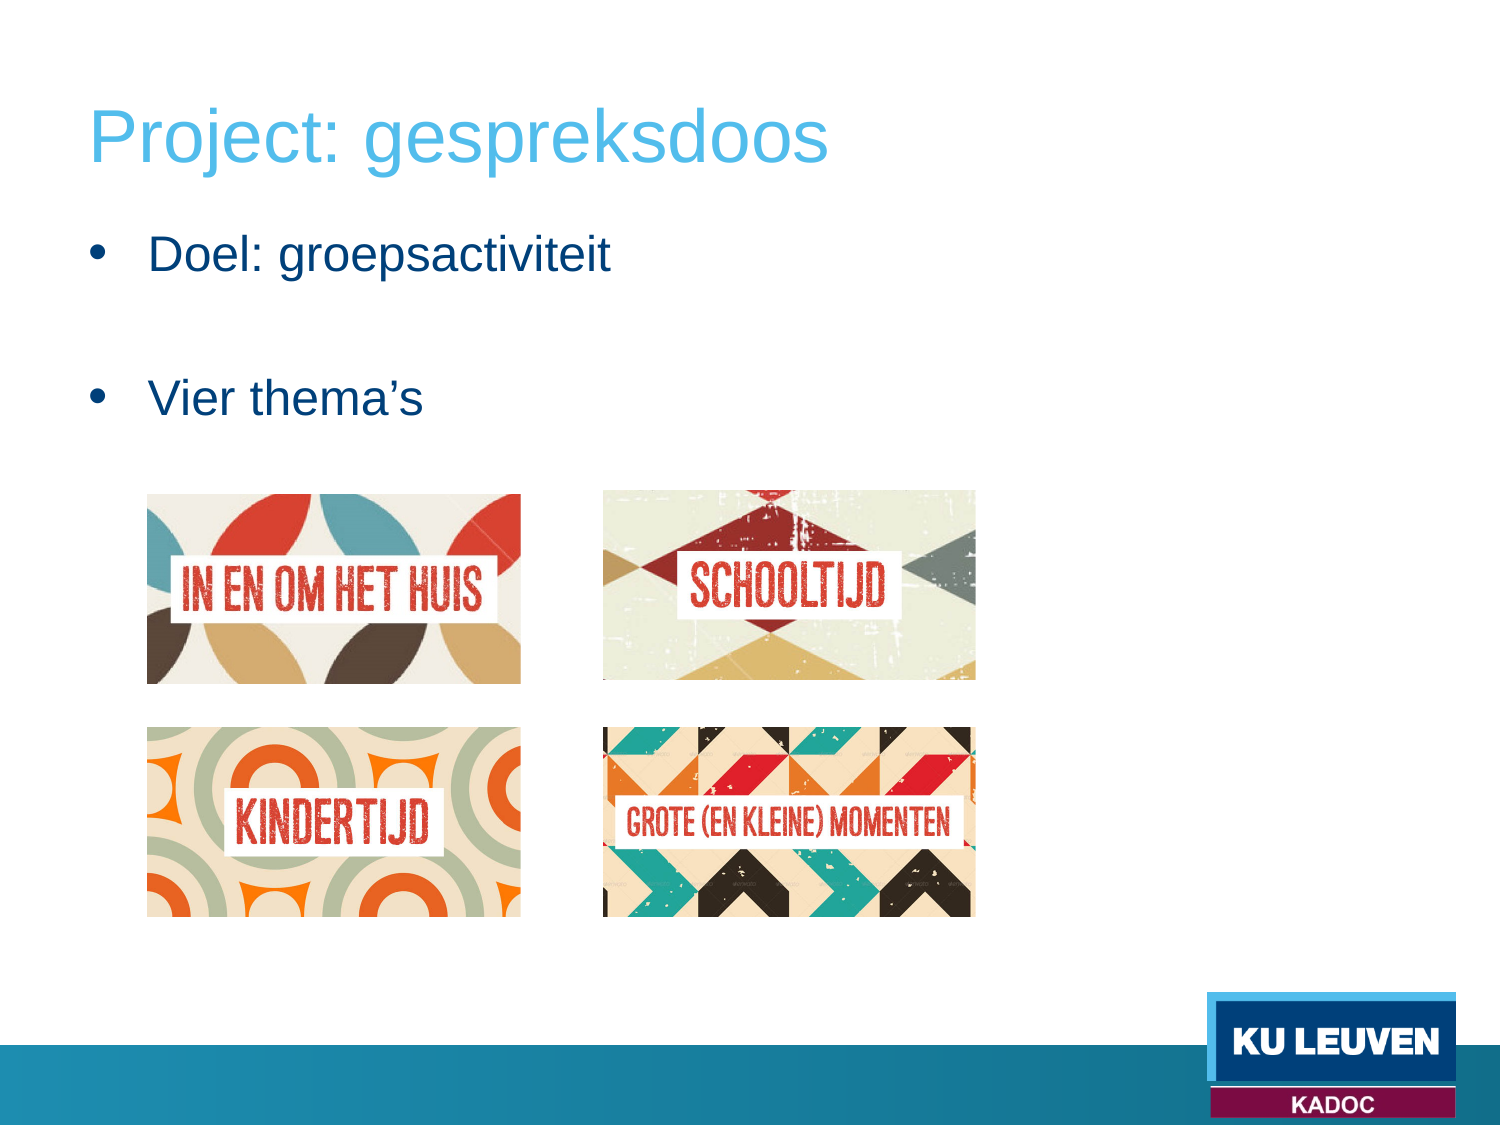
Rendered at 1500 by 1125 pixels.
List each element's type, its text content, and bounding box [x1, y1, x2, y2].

picture [602, 489, 976, 680]
picture [1207, 992, 1456, 1081]
title Project: gespreksdoos [88, 29, 1456, 178]
picture [147, 727, 521, 917]
picture [602, 727, 976, 917]
picture [147, 494, 521, 684]
list Doel: groepsactiviteit Vier thema’s [88, 221, 1456, 948]
picture [1210, 1086, 1456, 1118]
